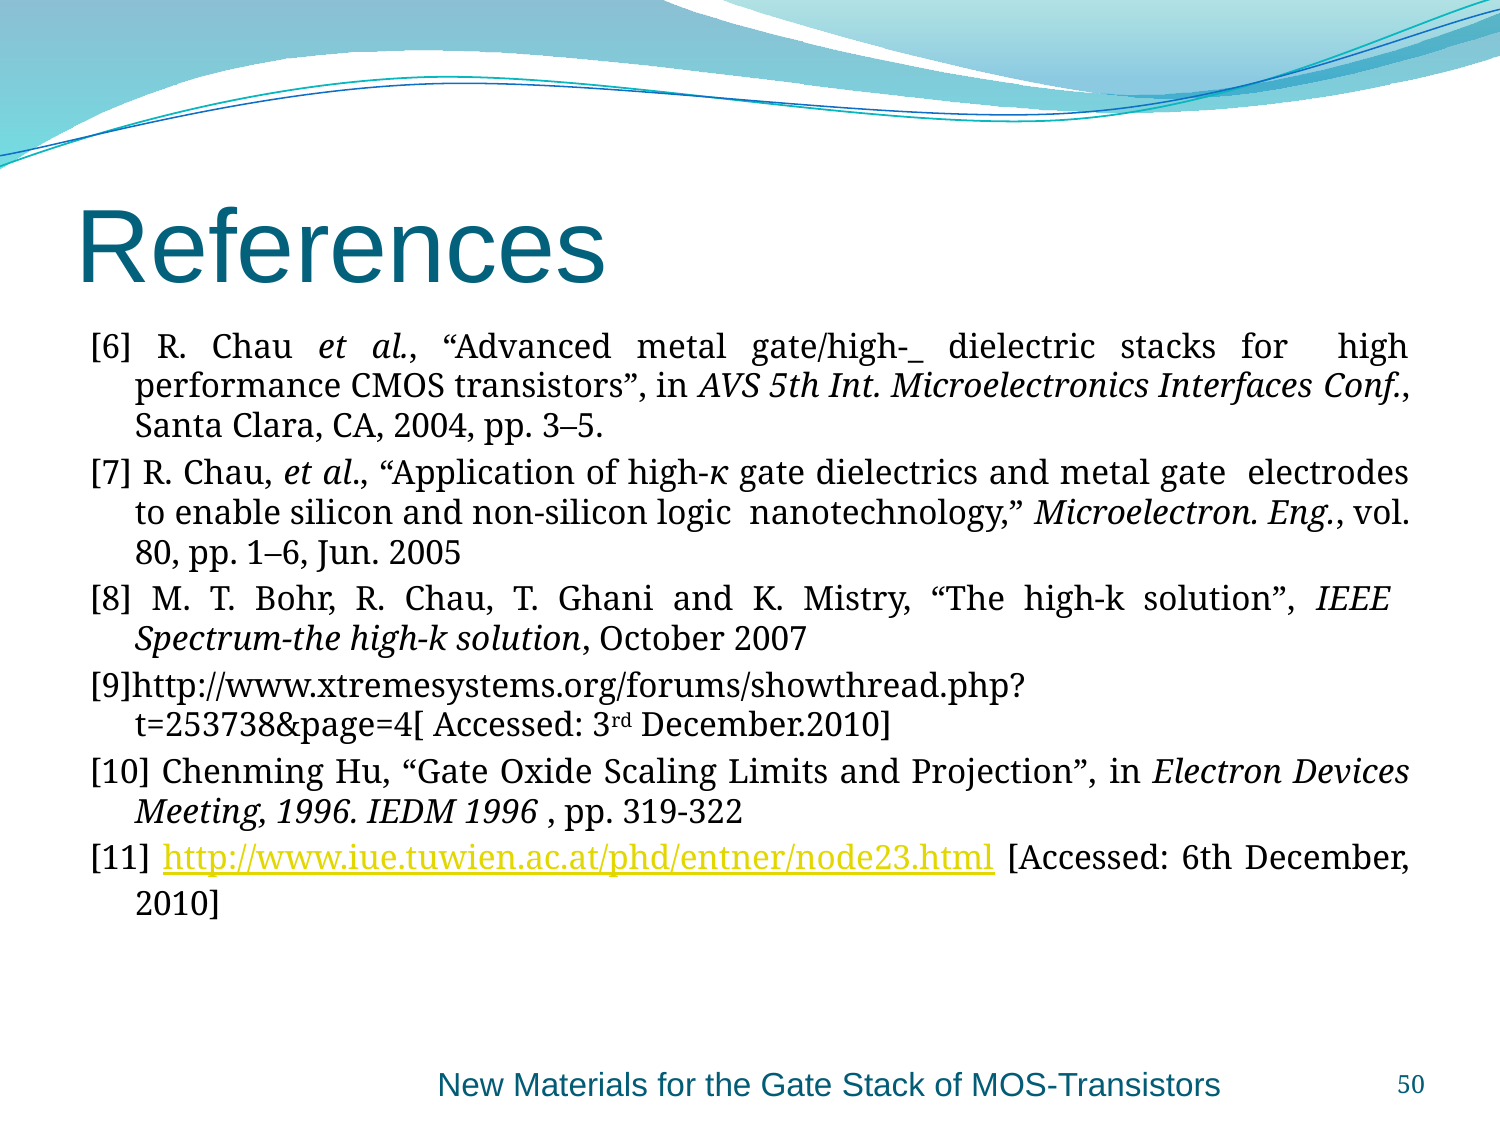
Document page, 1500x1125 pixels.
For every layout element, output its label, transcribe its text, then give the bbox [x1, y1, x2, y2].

list [6] R. Chau et al., “Advanced metal gate/high-_ dielectric stacks for high performance CMOS transistors”, in AVS 5th Int. Microelectronics Interfaces Conf., Santa Clara, CA, 2004, pp. 3–5. [7] R. Chau, et al., “Application of high-κ gate dielectrics and metal gate electrodes to enable silicon and non-silicon logic nanotechnology,” Microelectron. Eng., vol. 80, pp. 1–6, Jun. 2005 [8] M. T. Bohr, R. Chau, T. Ghani and K. Mistry, “The high-k solution”, IEEE Spectrum-the high-k solution, October 2007 [9]http://www.xtremesystems.org/forums/showthread.php?t=253738&page=4[ Accessed: 3rd December.2010] [10] Chenming Hu, “Gate Oxide Scaling Limits and Projection”, in Electron Devices Meeting, 1996. IEDM 1996 , pp. 319-322 [11] http://www.iue.tuwien.ac.at/phd/entner/node23.html [Accessed: 6th December, 2010] [75, 317, 1425, 1038]
footer New Materials for the Gate Stack of MOS-Transistors [437, 1042, 1299, 1103]
slide_number 50 [1299, 1042, 1425, 1103]
title References [75, 115, 1425, 303]
